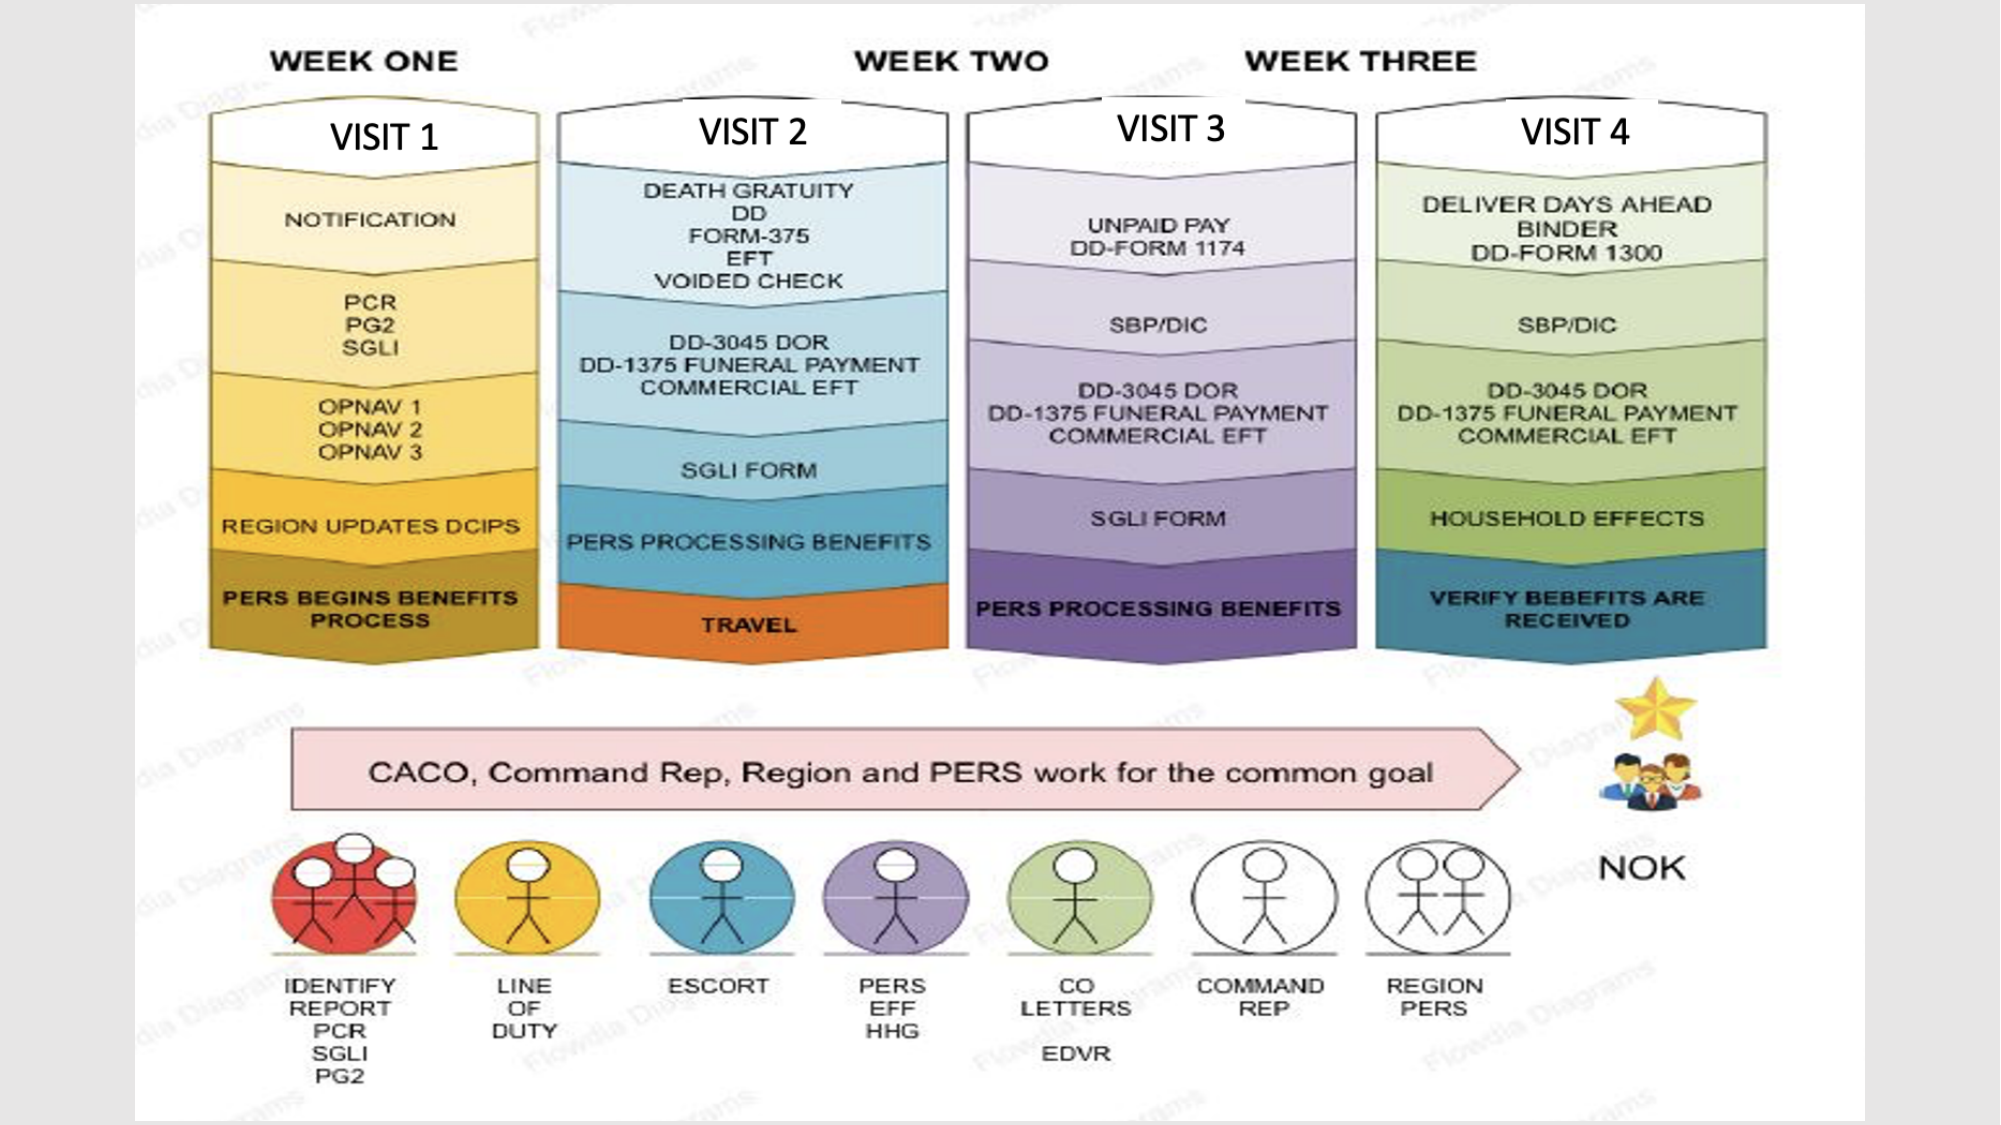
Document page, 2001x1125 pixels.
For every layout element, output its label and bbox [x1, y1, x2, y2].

picture [135, 4, 1865, 1121]
